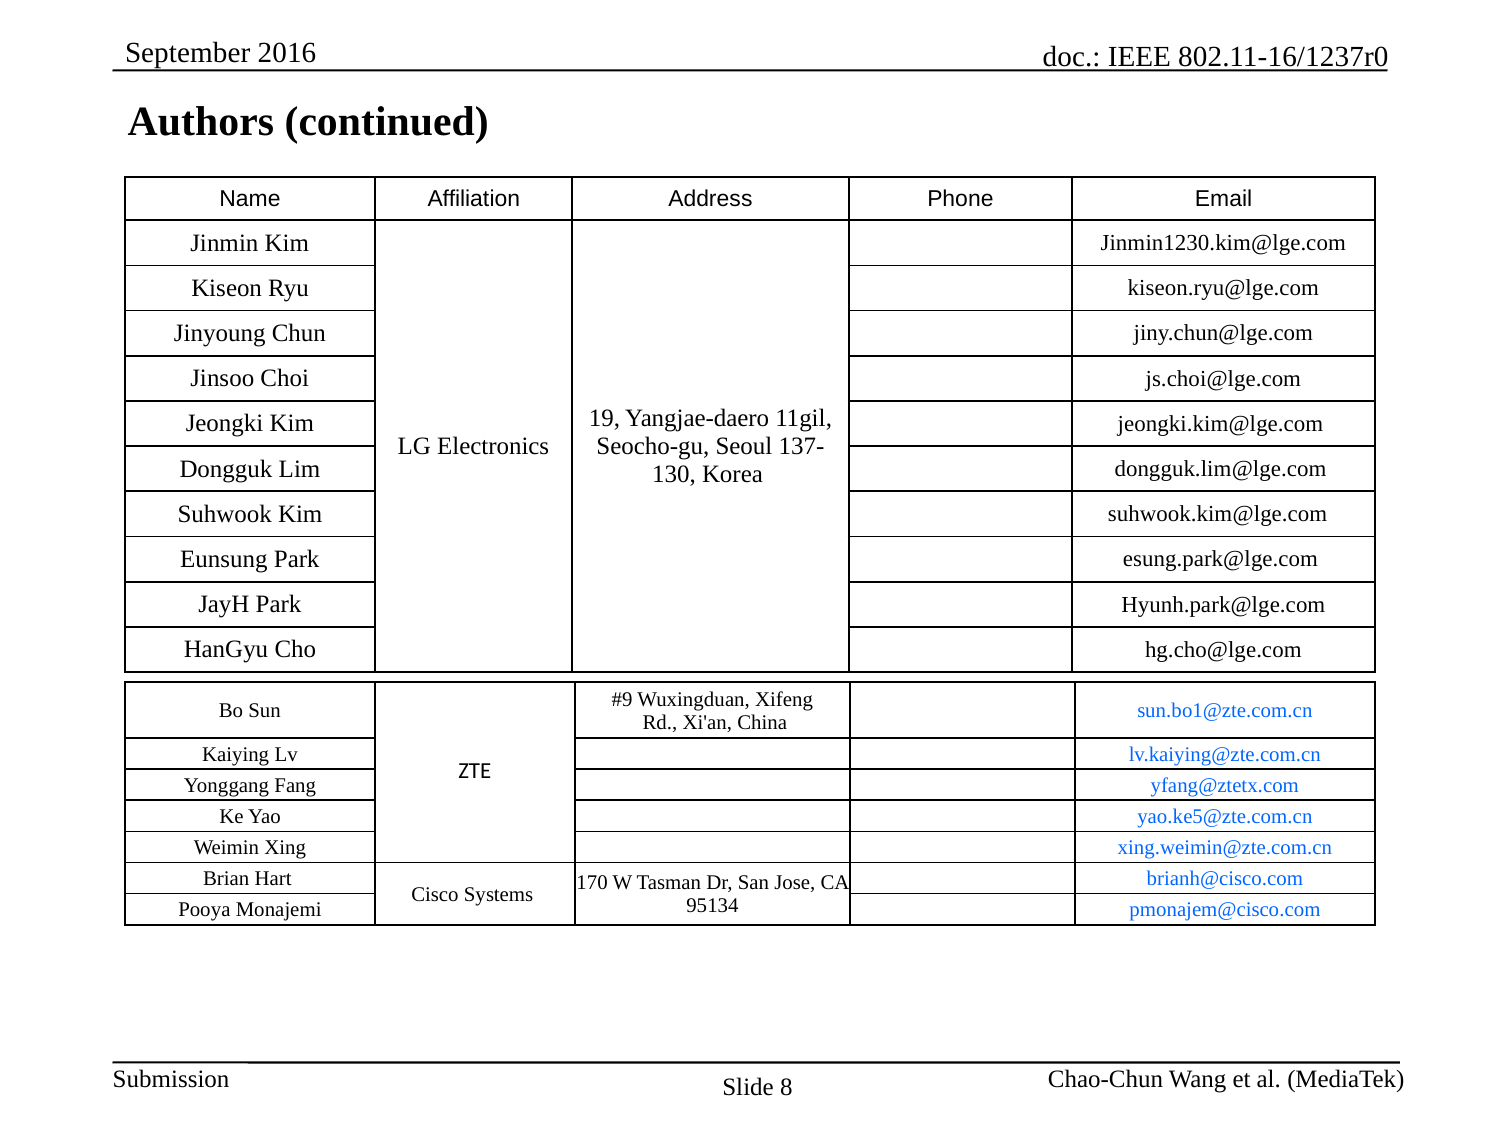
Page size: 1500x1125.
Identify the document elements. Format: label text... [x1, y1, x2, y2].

table_cell Weimin Xing [126, 832, 374, 862]
table_cell yao.ke5@zte.com.cn [1076, 801, 1374, 831]
table_cell Pooya Monajemi [126, 894, 374, 924]
table_cell jiny.chun@lge.com [1073, 311, 1374, 355]
table_cell Jeongki Kim [126, 402, 374, 445]
table_cell [851, 863, 1074, 893]
table_header sun.bo1@zte.com.cn [1076, 683, 1374, 737]
table_cell Jinmin Kim [126, 221, 374, 265]
table_cell pmonajem@cisco.com [1076, 894, 1374, 924]
table_cell JayH Park [126, 583, 374, 626]
table_cell Suhwook Kim [126, 492, 374, 536]
table_cell Brian Hart [126, 863, 374, 893]
table_cell [851, 801, 1074, 831]
table_cell [850, 311, 1071, 355]
table_cell [576, 801, 849, 831]
table_cell hg.cho@lge.com [1073, 628, 1374, 671]
table_cell kiseon.ryu@lge.com [1073, 266, 1374, 310]
table_cell Dongguk Lim [126, 447, 374, 490]
table_cell Cisco Systems [376, 863, 574, 924]
table_cell [850, 357, 1071, 400]
table_cell Hyunh.park@lge.com [1073, 583, 1374, 626]
table_cell lv.kaiying@zte.com.cn [1076, 739, 1374, 768]
table_cell LG Electronics [376, 221, 571, 671]
slide_number Slide 8 [714, 1070, 801, 1100]
table_cell [850, 447, 1071, 490]
table_header Address [573, 178, 848, 219]
table_cell [850, 221, 1071, 265]
table_cell [576, 832, 849, 862]
table_cell dongguk.lim@lge.com [1073, 447, 1374, 490]
table_cell suhwook.kim@lge.com [1073, 492, 1374, 536]
table_cell Kaiying Lv [126, 739, 374, 768]
table_header ZTE [376, 683, 574, 862]
table_cell js.choi@lge.com [1073, 357, 1374, 400]
table_header #9 Wuxingduan, Xifeng Rd., Xi'an, China [576, 683, 849, 737]
table_cell Jinmin1230.kim@lge.com [1073, 221, 1374, 265]
table_cell [576, 770, 849, 799]
table_header Name [126, 178, 374, 219]
table_cell esung.park@lge.com [1073, 537, 1374, 581]
table_cell [851, 770, 1074, 799]
table_cell yfang@ztetx.com [1076, 770, 1374, 799]
table_cell [850, 492, 1071, 536]
table_cell HanGyu Cho [126, 628, 374, 671]
table_cell 19, Yangjae-daero 11gil, Seocho-gu, Seoul 137-130, Korea [573, 221, 848, 671]
table_cell Yonggang Fang [126, 770, 374, 799]
table_cell [850, 266, 1071, 310]
table_cell jeongki.kim@lge.com [1073, 402, 1374, 445]
table_cell Jinsoo Choi [126, 357, 374, 400]
footer Chao-Chun Wang et al. (MediaTek) [1042, 1062, 1405, 1093]
table_header Email [1073, 178, 1374, 219]
table_cell Ke Yao [126, 801, 374, 831]
table_cell [851, 832, 1074, 862]
table_header Phone [850, 178, 1071, 219]
table_cell [850, 537, 1071, 581]
table_cell xing.weimin@zte.com.cn [1076, 832, 1374, 862]
table_header Affiliation [376, 178, 571, 219]
table_cell [850, 628, 1071, 671]
table_cell [851, 739, 1074, 768]
table_cell [850, 583, 1071, 626]
table_cell [851, 894, 1074, 924]
table_cell Eunsung Park [126, 537, 374, 581]
table_cell Jinyoung Chun [126, 311, 374, 355]
table_cell [850, 402, 1071, 445]
table_header [851, 683, 1074, 737]
table_cell 170 W Tasman Dr, San Jose, CA 95134 [576, 863, 849, 924]
table_cell brianh@cisco.com [1076, 863, 1374, 893]
table_header Bo Sun [126, 683, 374, 737]
table_cell Kiseon Ryu [126, 266, 374, 310]
title Authors (continued) [112, 99, 1388, 138]
table_cell [576, 739, 849, 768]
